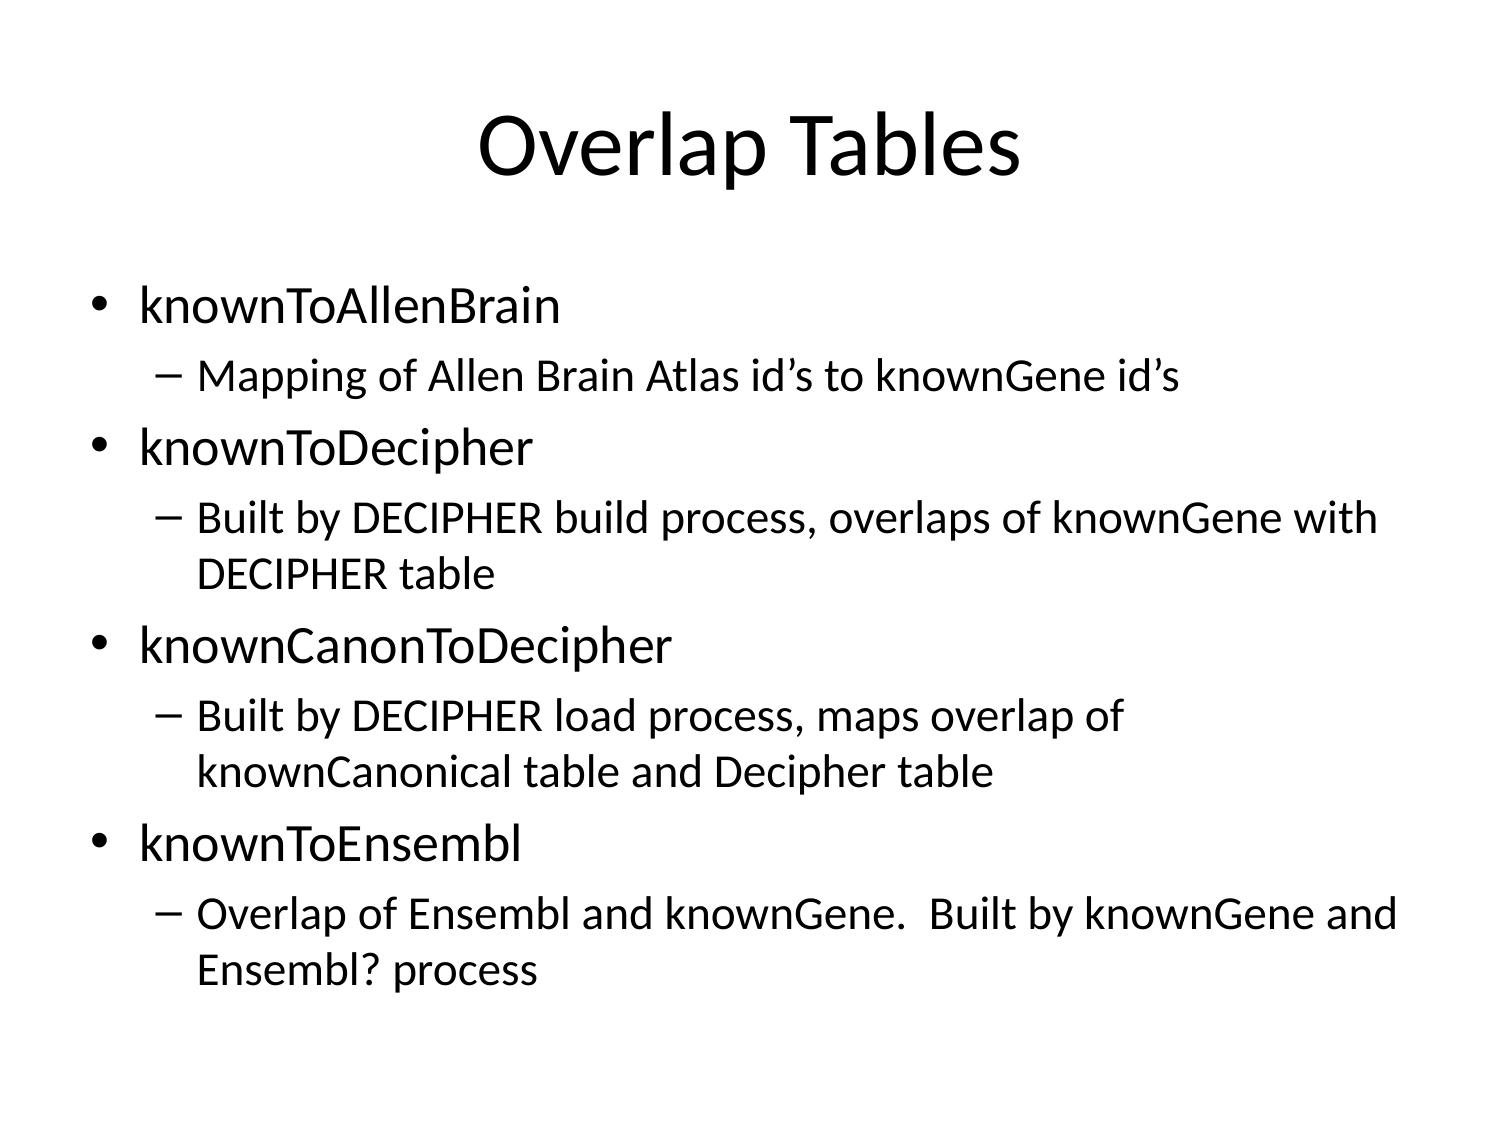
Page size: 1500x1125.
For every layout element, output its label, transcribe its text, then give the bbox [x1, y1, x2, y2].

title Overlap Tables [75, 45, 1425, 233]
list knownToAllenBrain Mapping of Allen Brain Atlas id’s to knownGene id’s knownToDecipher Built by DECIPHER build process, overlaps of knownGene with DECIPHER table knownCanonToDecipher Built by DECIPHER load process, maps overlap of knownCanonical table and Decipher table knownToEnsembl Overlap of Ensembl and knownGene. Built by knownGene and Ensembl? process [75, 262, 1425, 1005]
